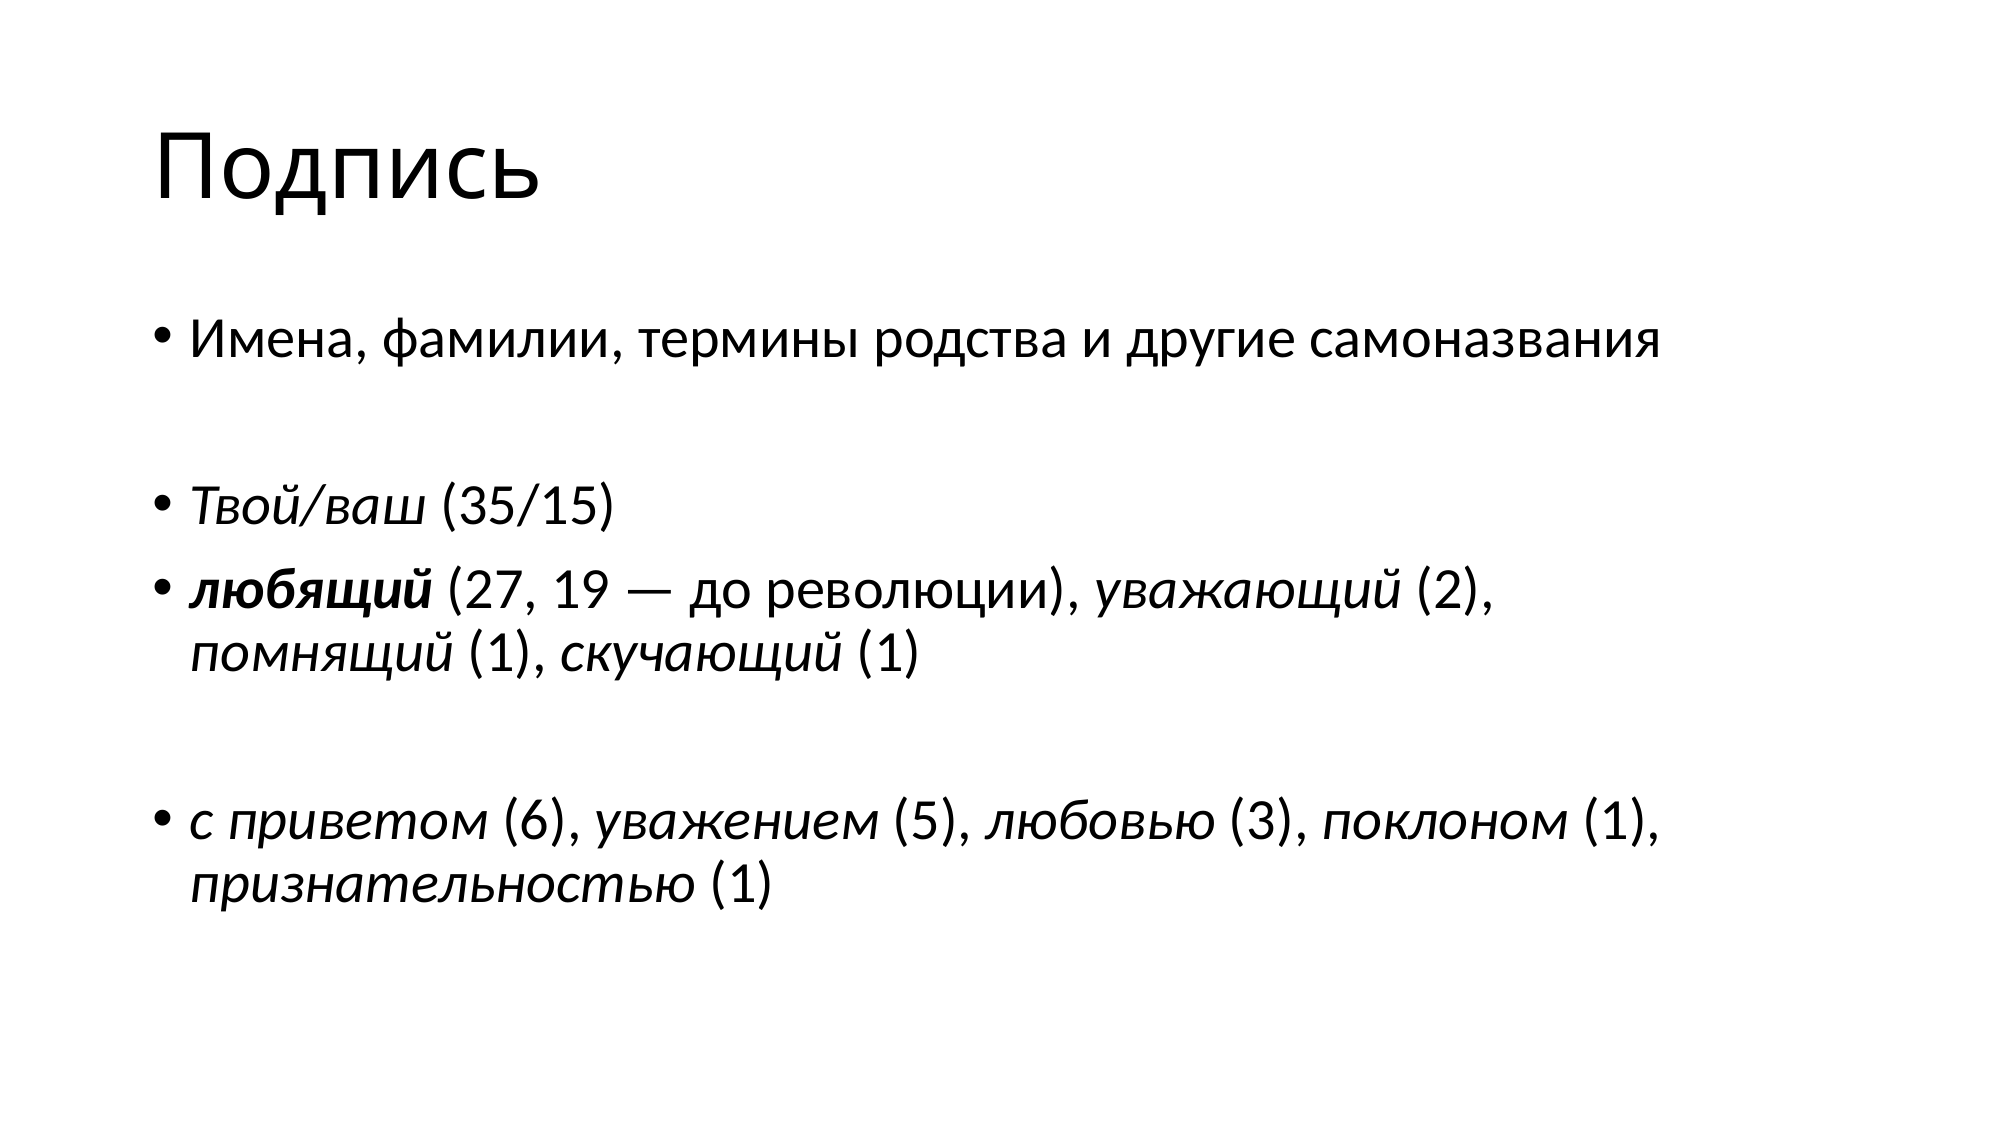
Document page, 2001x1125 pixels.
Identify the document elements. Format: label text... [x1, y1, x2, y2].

list Имена, фамилии, термины родства и другие самоназвания Твой/ваш (35/15) любящий (27, 19 — до революции), уважающий (2), помнящий (1), скучающий (1) с приветом (6), уважением (5), любовью (3), поклоном (1), признательностью (1) [137, 299, 1863, 1014]
title Подпись [137, 59, 1863, 278]
